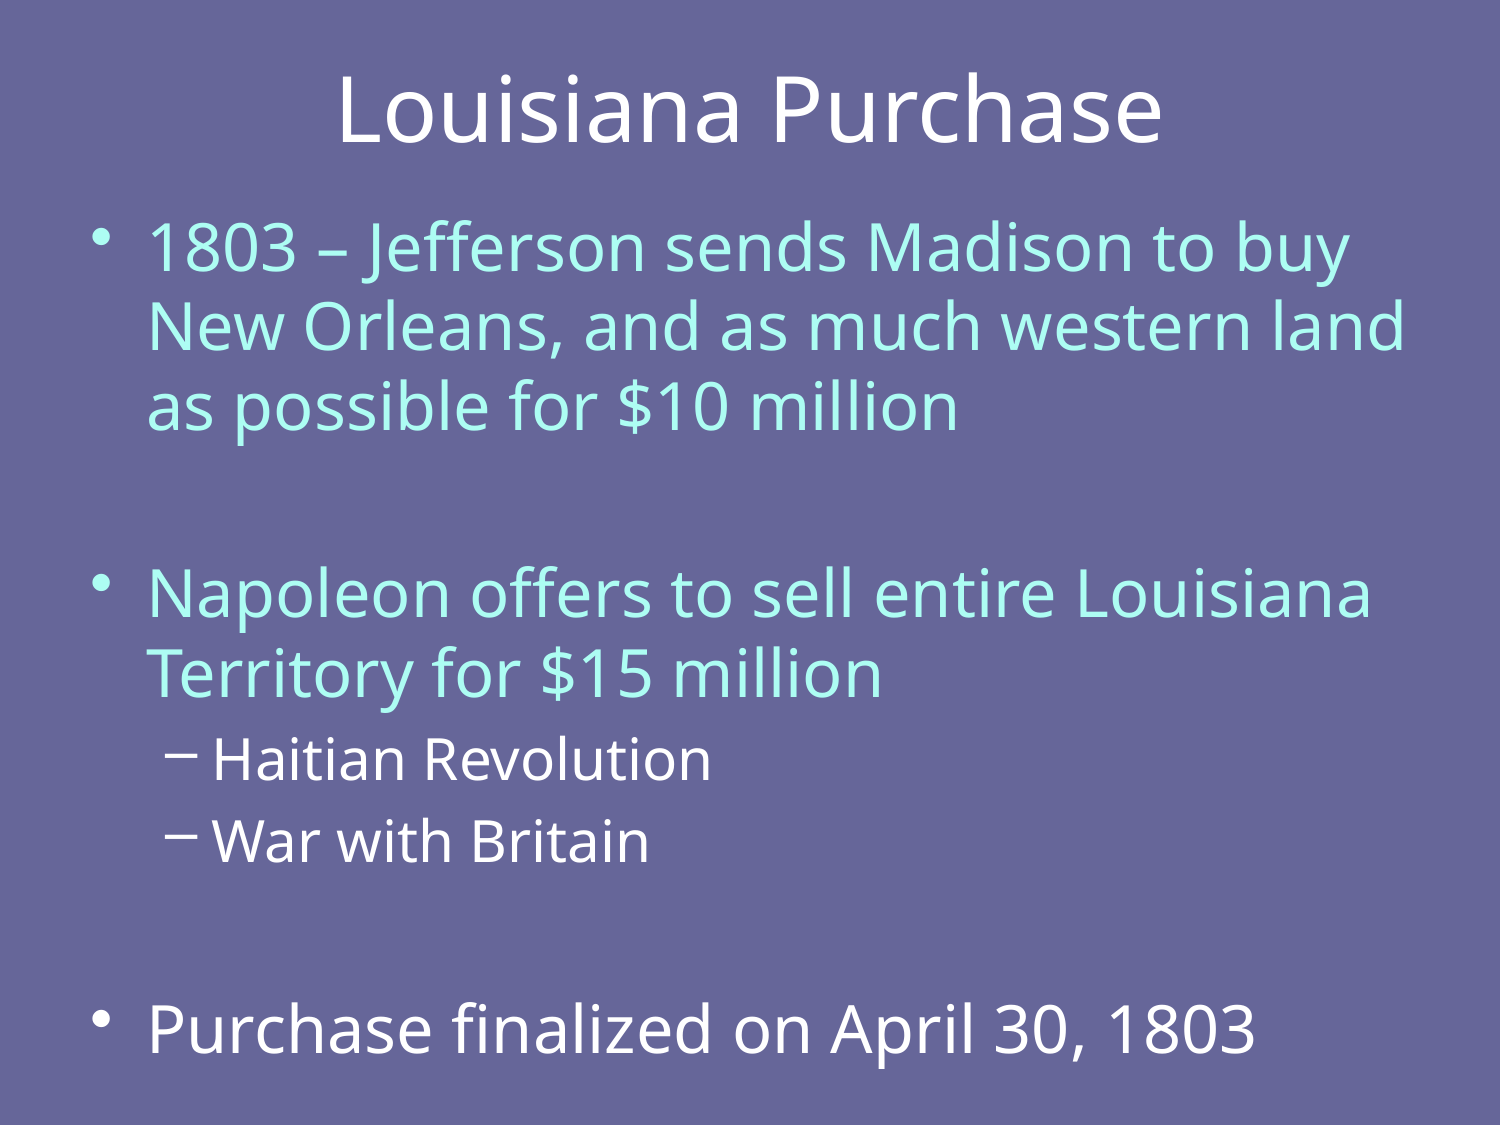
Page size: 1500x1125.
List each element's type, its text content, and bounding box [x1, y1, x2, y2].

list 1803 – Jefferson sends Madison to buy New Orleans, and as much western land as possible for $10 million Napoleon offers to sell entire Louisiana Territory for $15 million Haitian Revolution War with Britain Purchase finalized on April 30, 1803 [75, 196, 1425, 1005]
title Louisiana Purchase [75, 45, 1425, 168]
